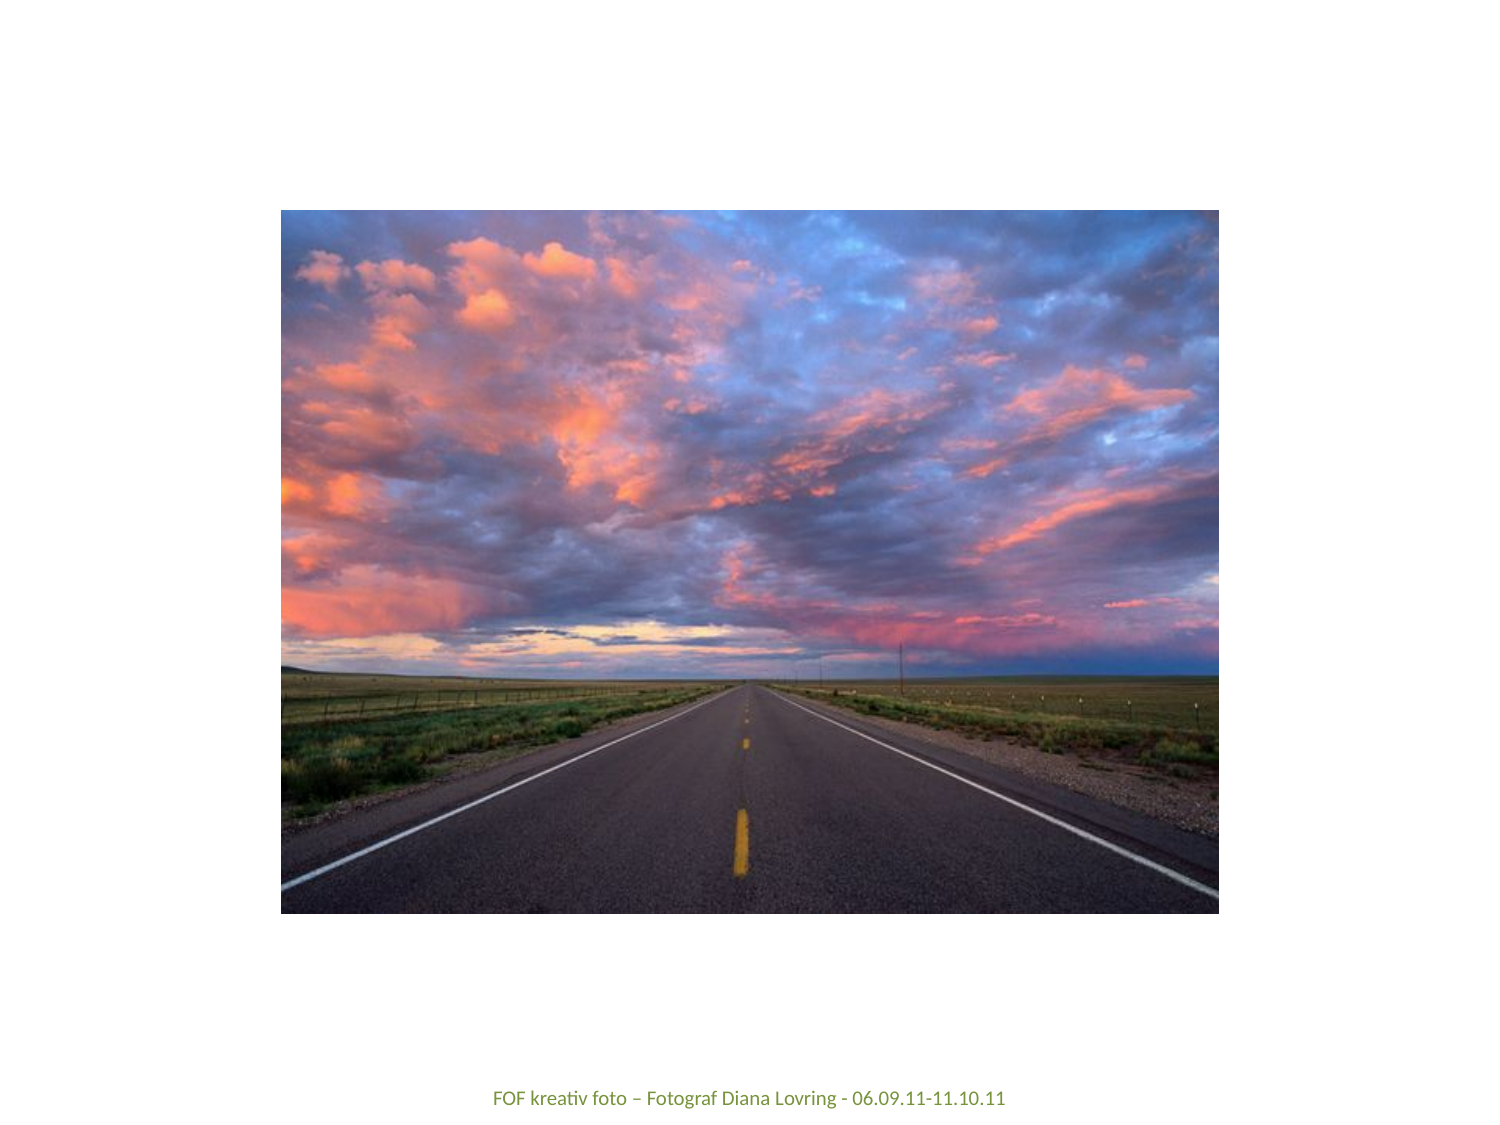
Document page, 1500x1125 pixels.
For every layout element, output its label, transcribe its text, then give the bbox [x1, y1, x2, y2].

text_box FOF kreativ foto – Fotograf Diana Lovring - 06.09.11-11.10.11 [112, 1077, 1388, 1125]
picture [281, 210, 1219, 915]
